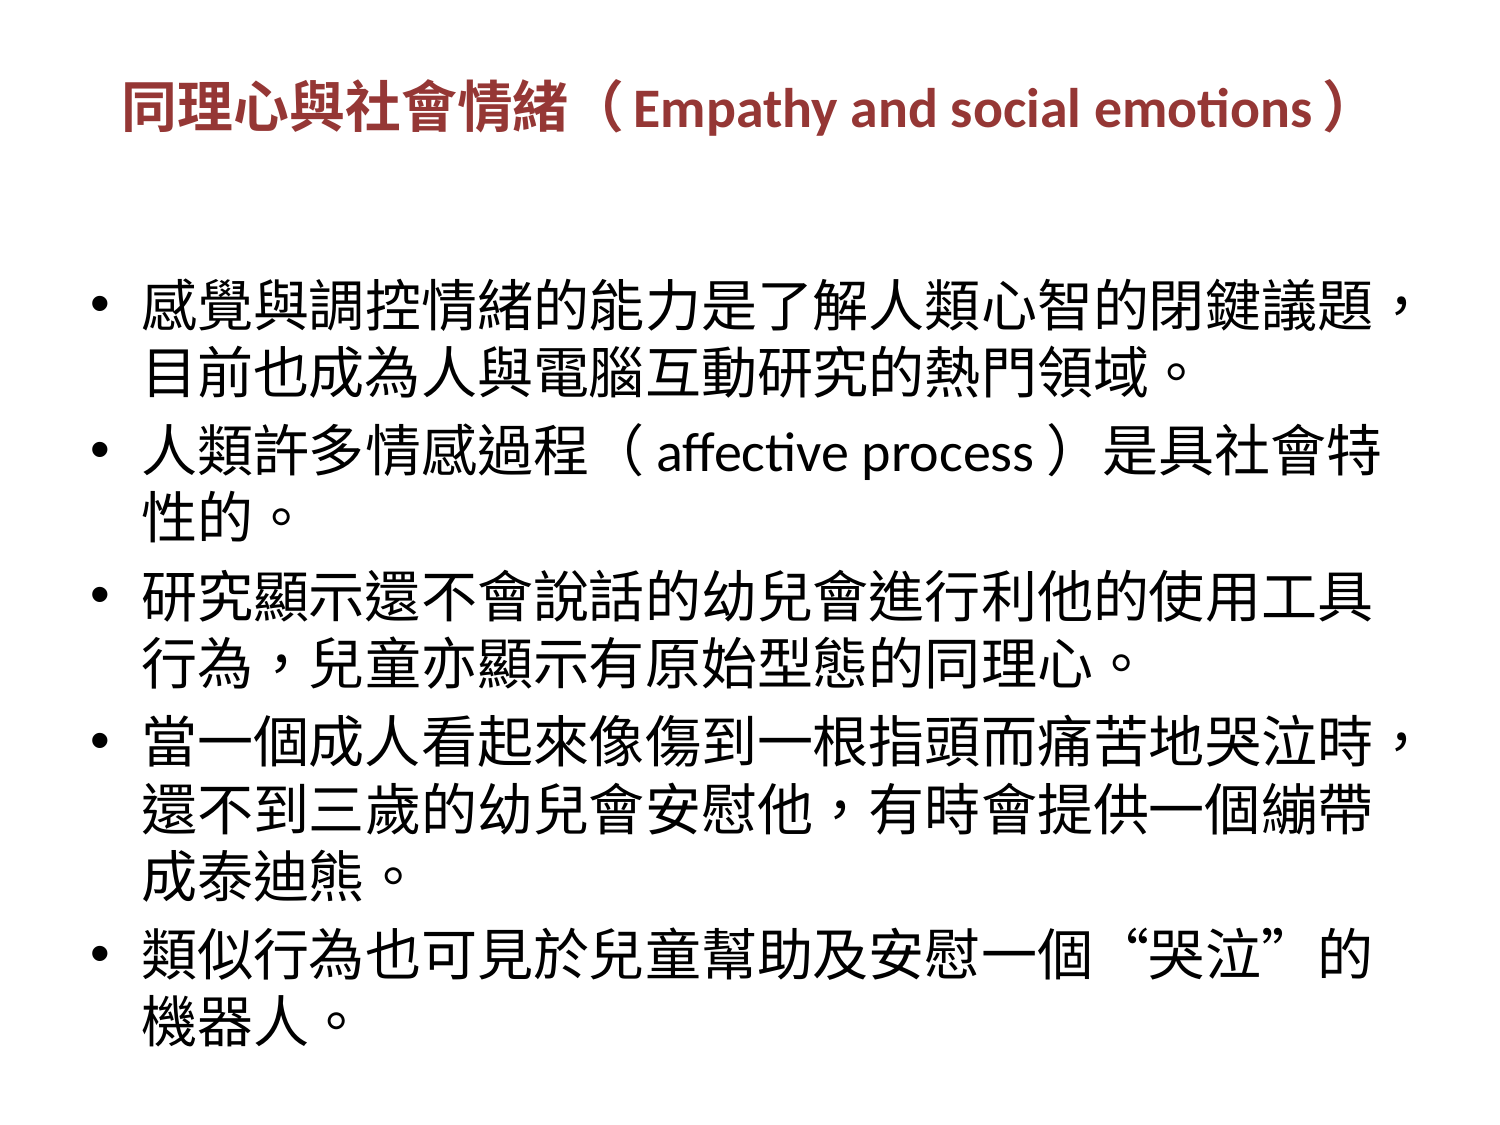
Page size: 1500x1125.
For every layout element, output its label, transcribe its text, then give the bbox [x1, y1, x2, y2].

list 感覺與調控情緒的能力是了解人類心智的閉鍵議題，目前也成為人與電腦互動研究的熱門領域。 人類許多情感過程（affective process）是具社會特性的。 研究顯示還不會說話的幼兒會進行利他的使用工具行為，兒童亦顯示有原始型態的同理心。 當一個成人看起來像傷到一根指頭而痛苦地哭泣時，還不到三歲的幼兒會安慰他，有時會提供一個繃帶成泰迪熊。 類似行為也可見於兒童幫助及安慰一個“哭泣”的機器人。 [75, 262, 1425, 1071]
title 同理心與社會情緒（Empathy and social emotions） [75, 45, 1425, 233]
